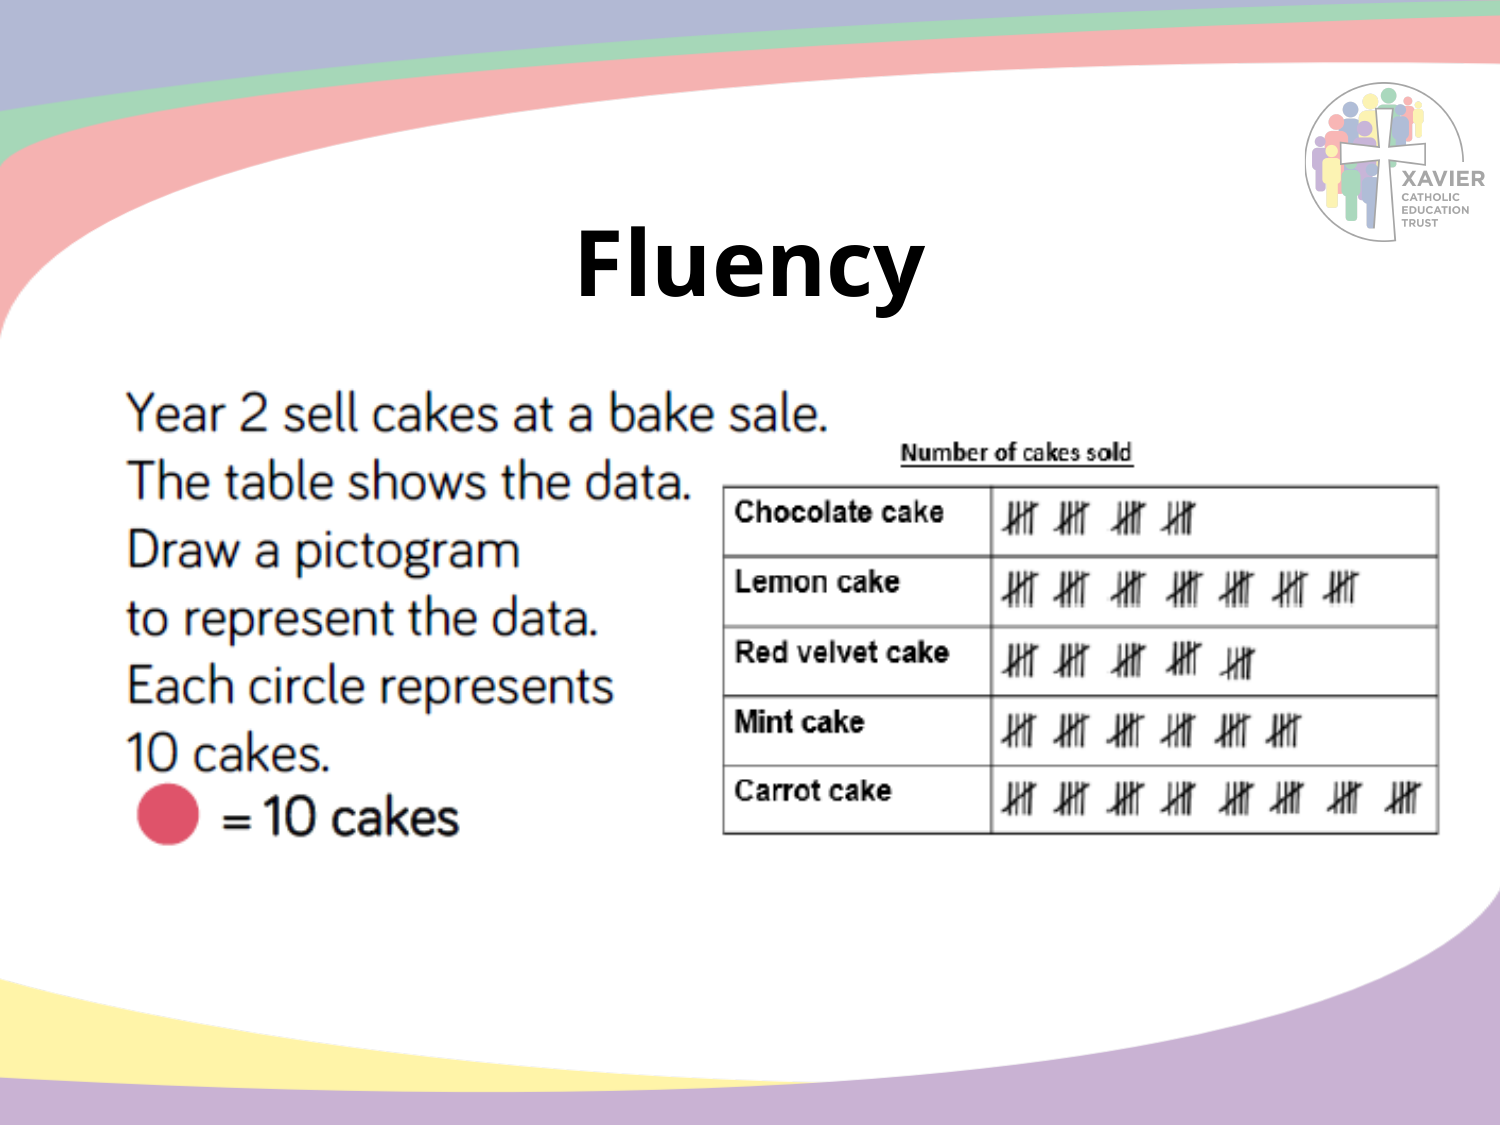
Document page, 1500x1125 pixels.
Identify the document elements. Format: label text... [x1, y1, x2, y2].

picture [112, 387, 1455, 863]
title Fluency [112, 184, 1388, 325]
